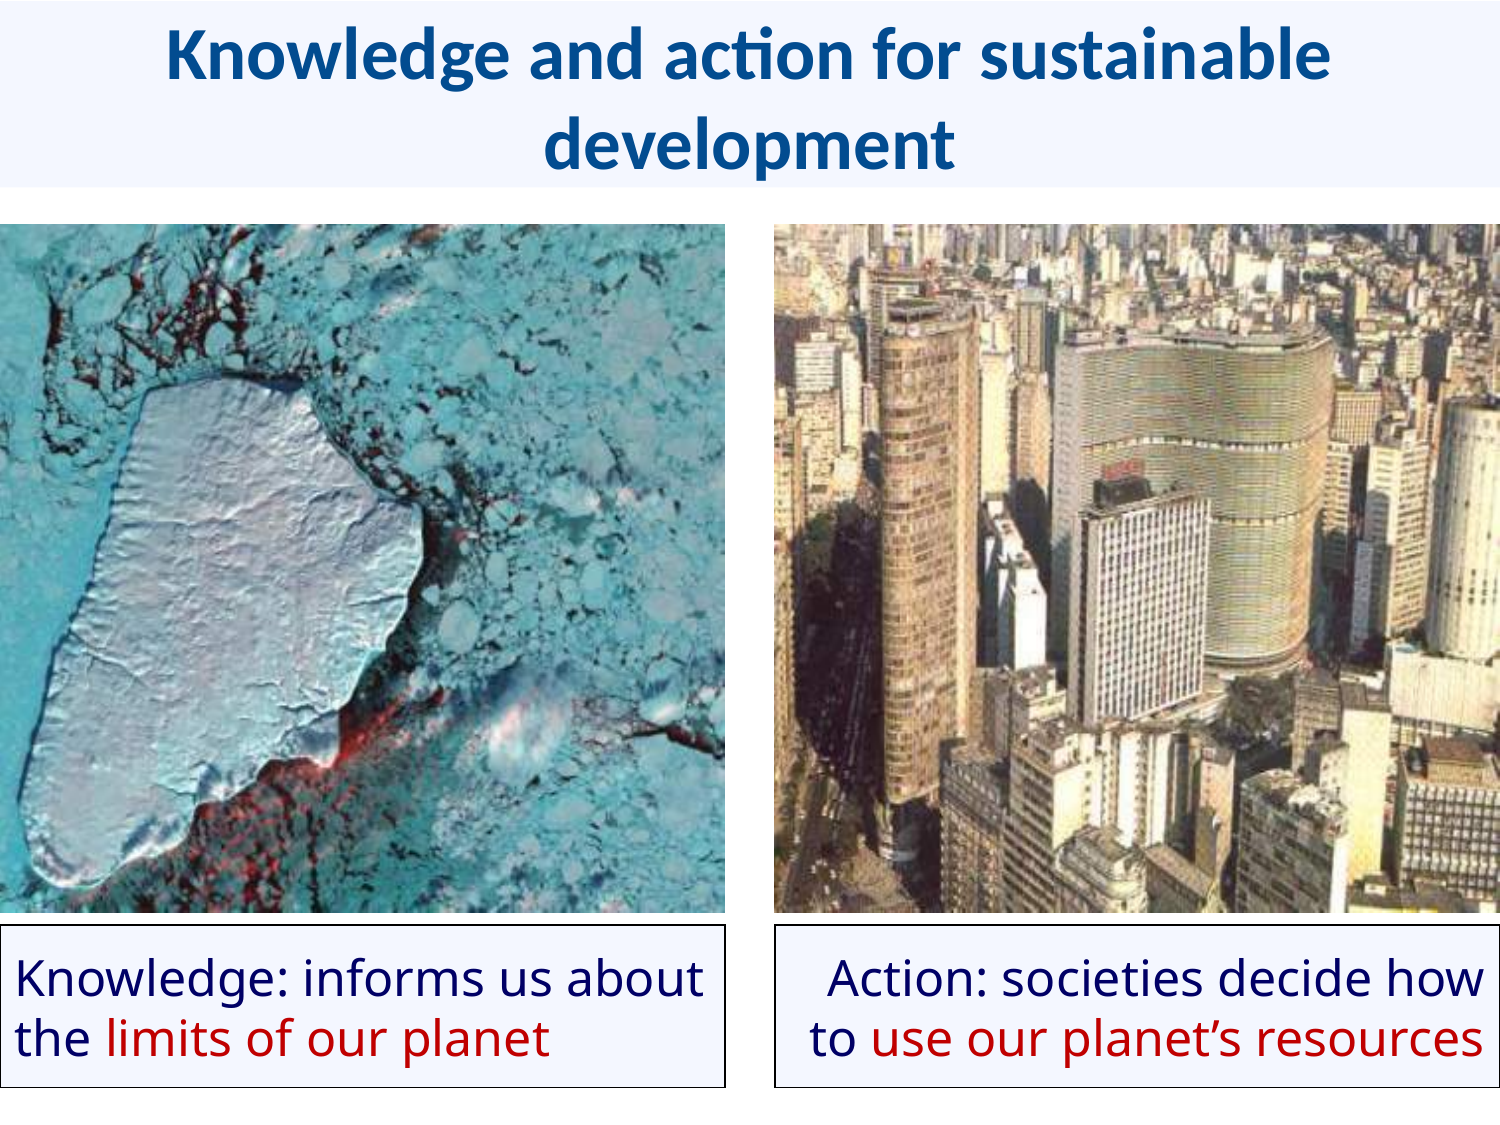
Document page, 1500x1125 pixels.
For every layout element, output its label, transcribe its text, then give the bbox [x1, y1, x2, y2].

text_box Knowledge: informs us about the limits of our planet [0, 924, 725, 1088]
picture [774, 224, 1500, 913]
title Knowledge and action for sustainable development [0, 0, 1500, 188]
picture [0, 224, 726, 913]
text_box Action: societies decide how to use our planet’s resources [774, 924, 1500, 1088]
